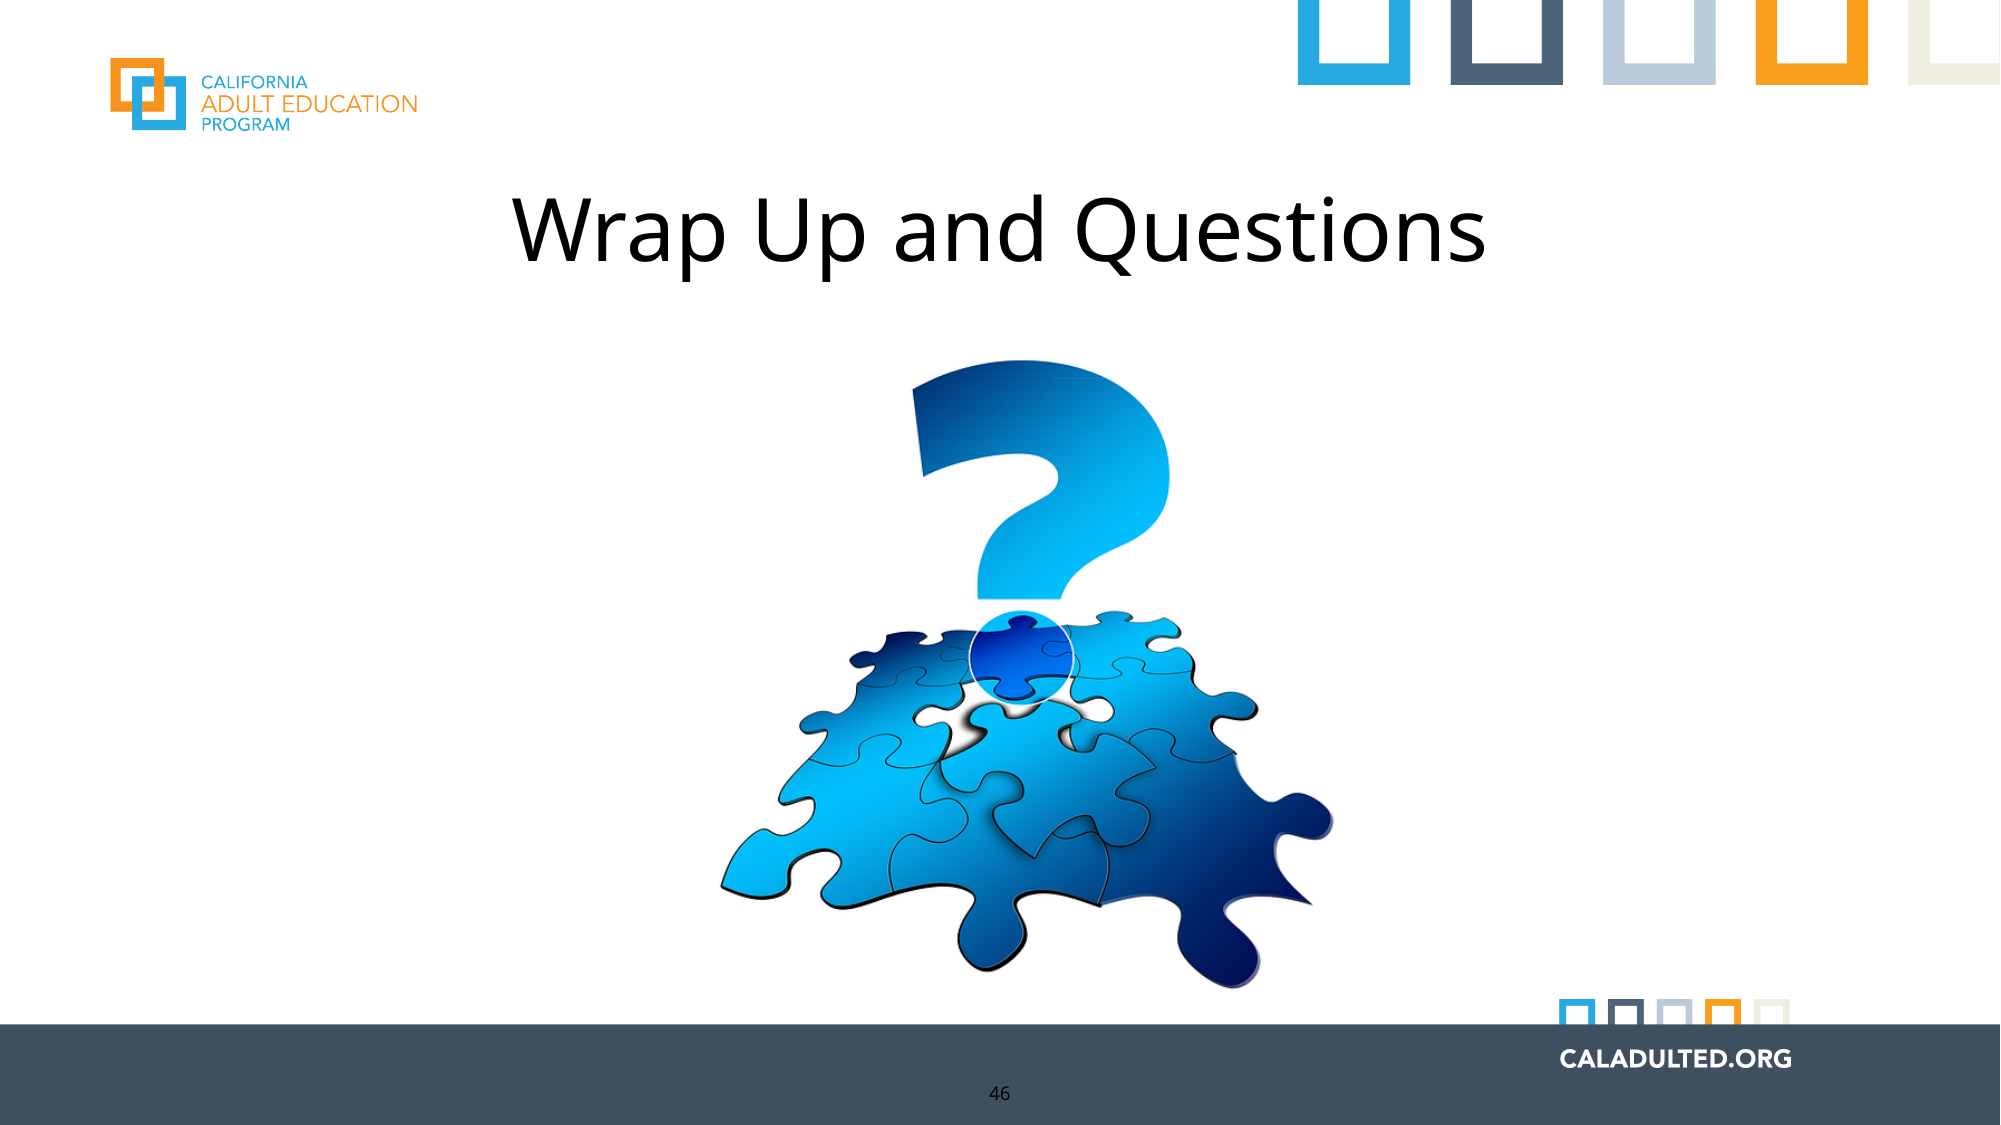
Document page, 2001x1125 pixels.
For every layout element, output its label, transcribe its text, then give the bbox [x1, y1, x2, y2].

title Wrap Up and Questions [136, 152, 1863, 300]
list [642, 299, 1358, 1014]
picture [0, 0, 2000, 1125]
slide_number 46 [980, 1072, 1022, 1113]
